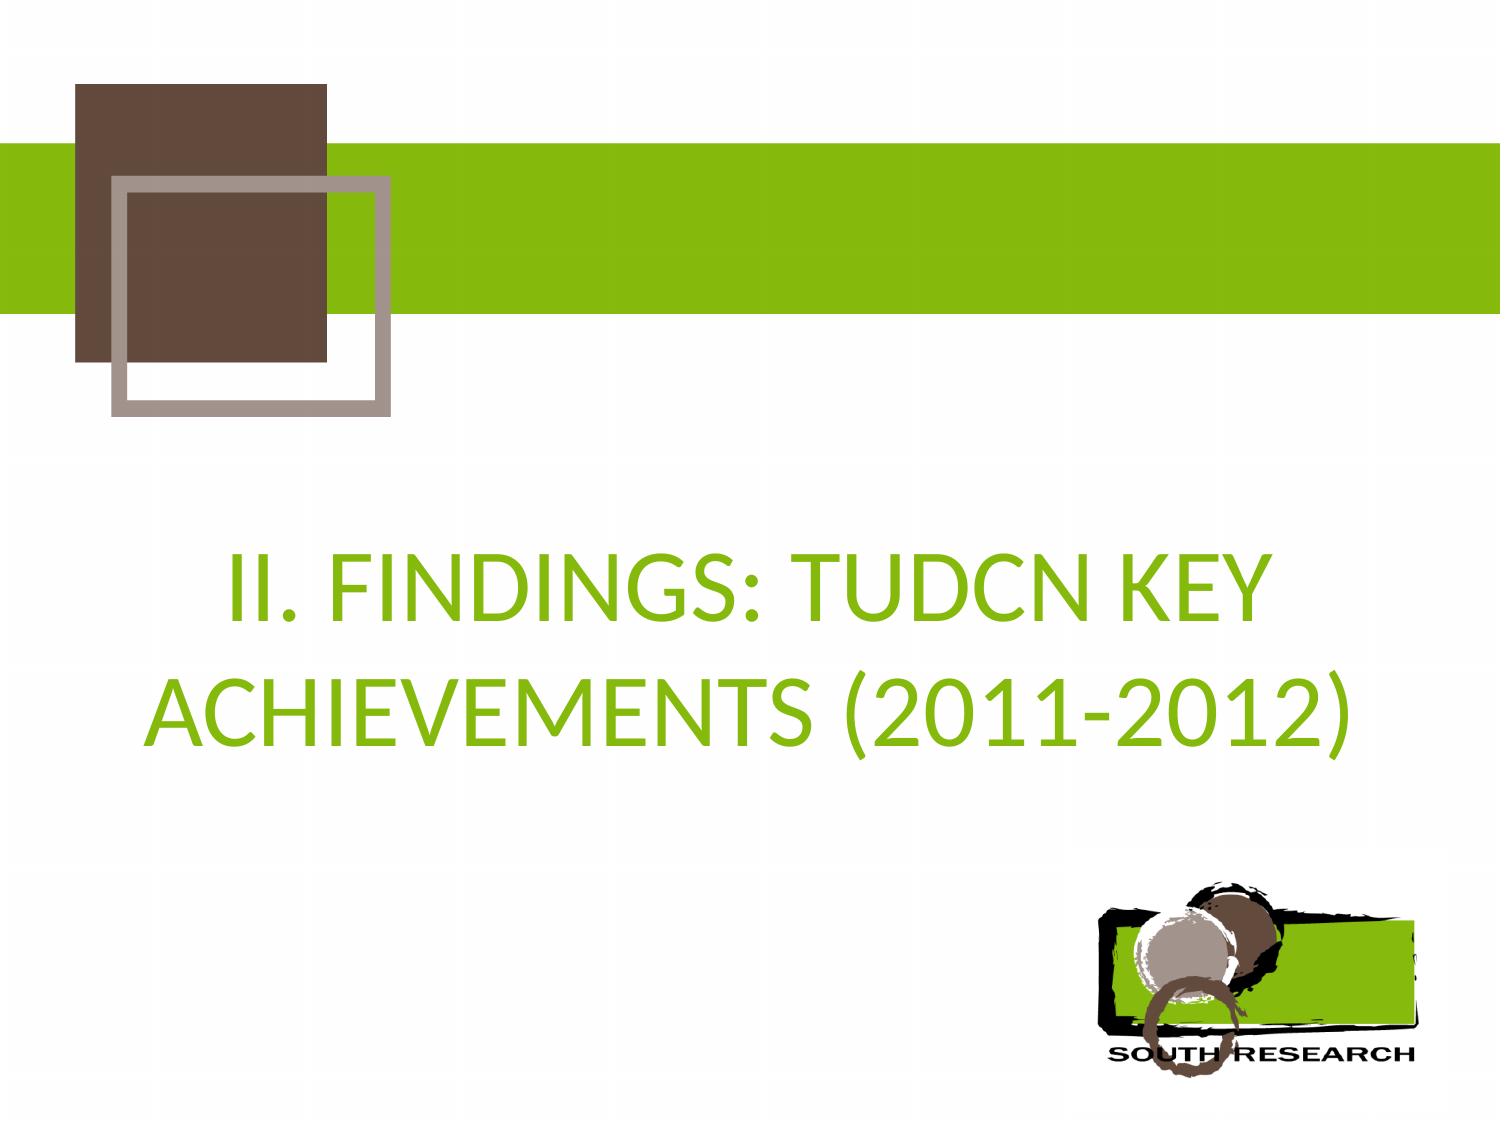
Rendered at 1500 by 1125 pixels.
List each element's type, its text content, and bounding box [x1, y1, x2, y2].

picture [0, 0, 1500, 1125]
text_box II. Findings: TUDCN key achievements (2011-2012) [112, 474, 1388, 811]
